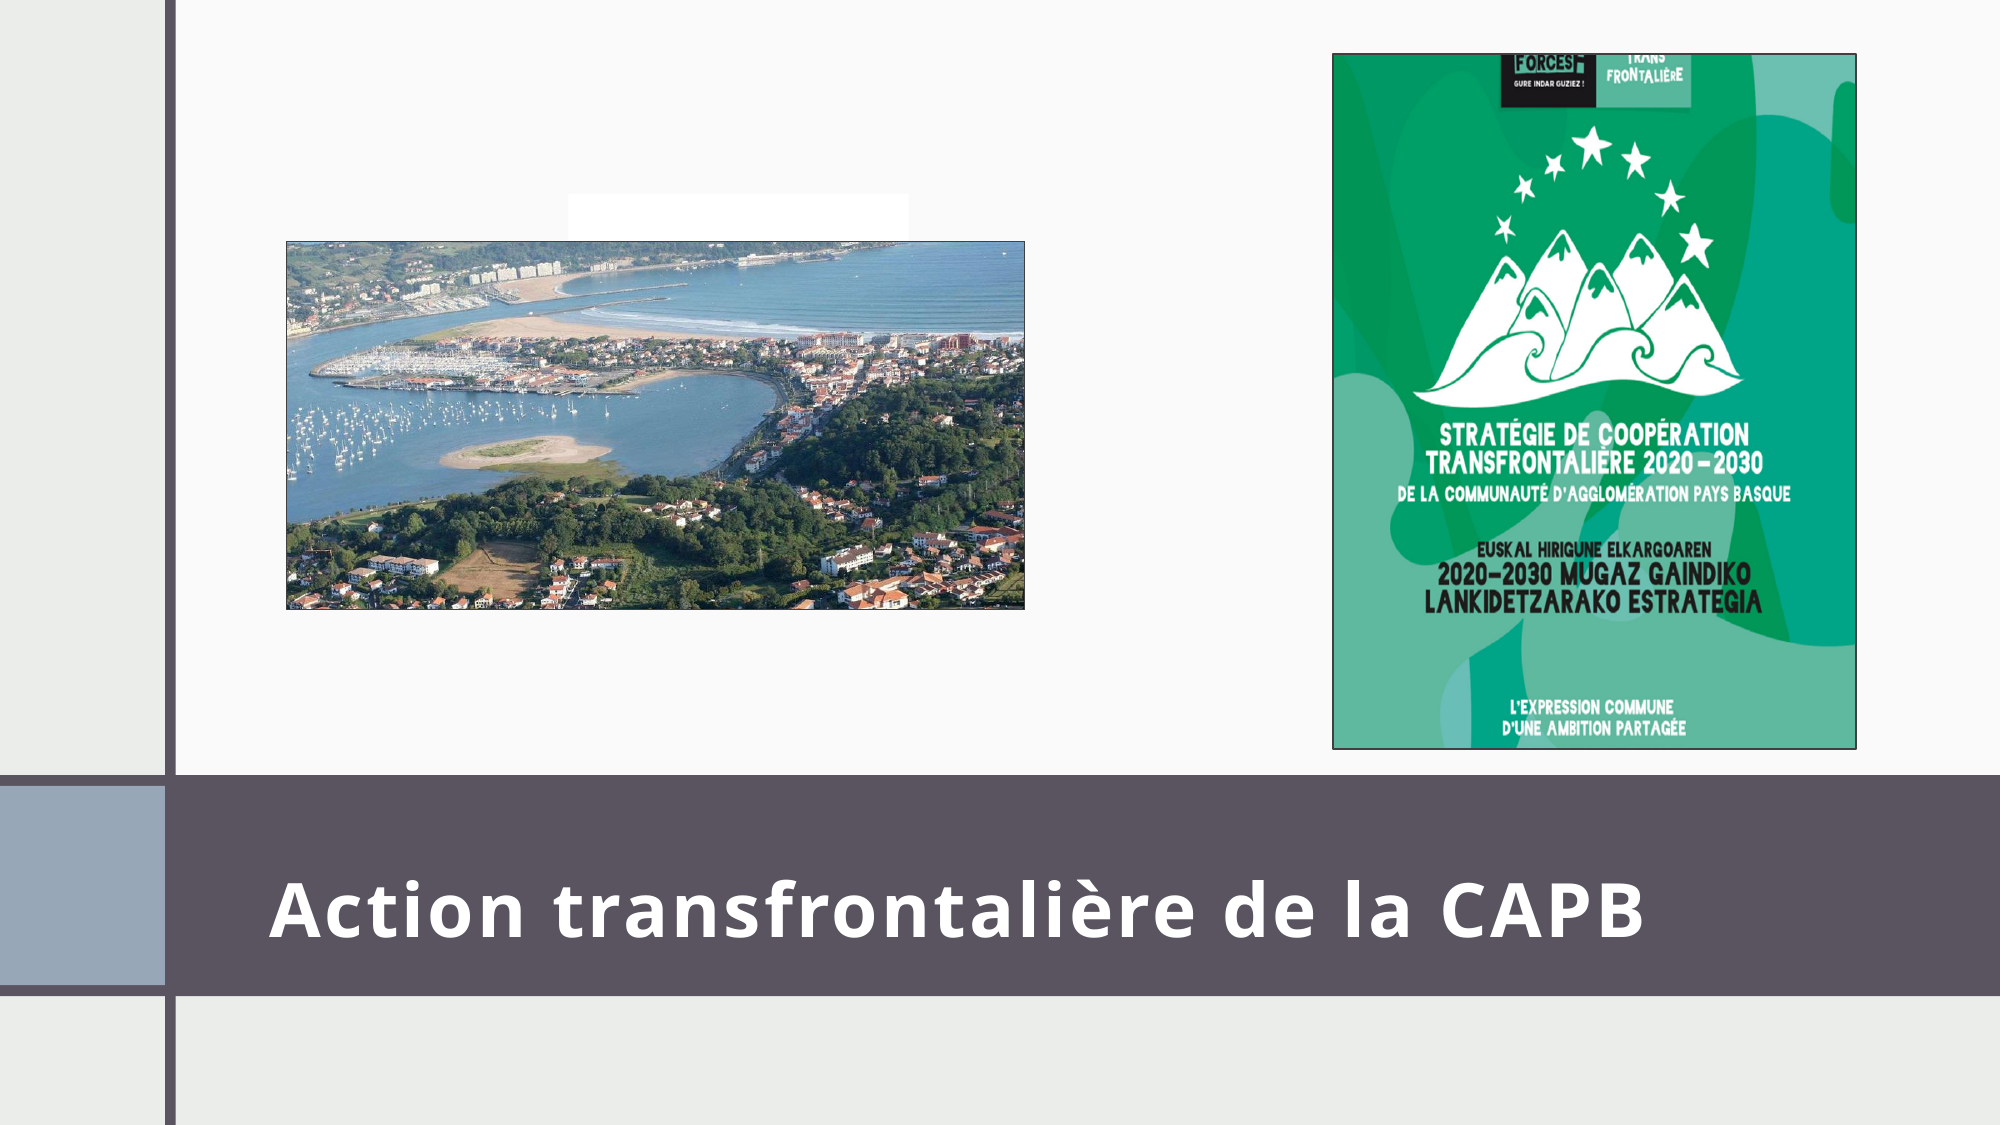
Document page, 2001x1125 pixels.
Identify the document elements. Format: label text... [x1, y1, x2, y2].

picture [1334, 55, 1855, 73]
title Action transfrontalière de la CAPB [251, 828, 1895, 969]
picture [286, 240, 1025, 611]
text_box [154, 73, 1895, 828]
